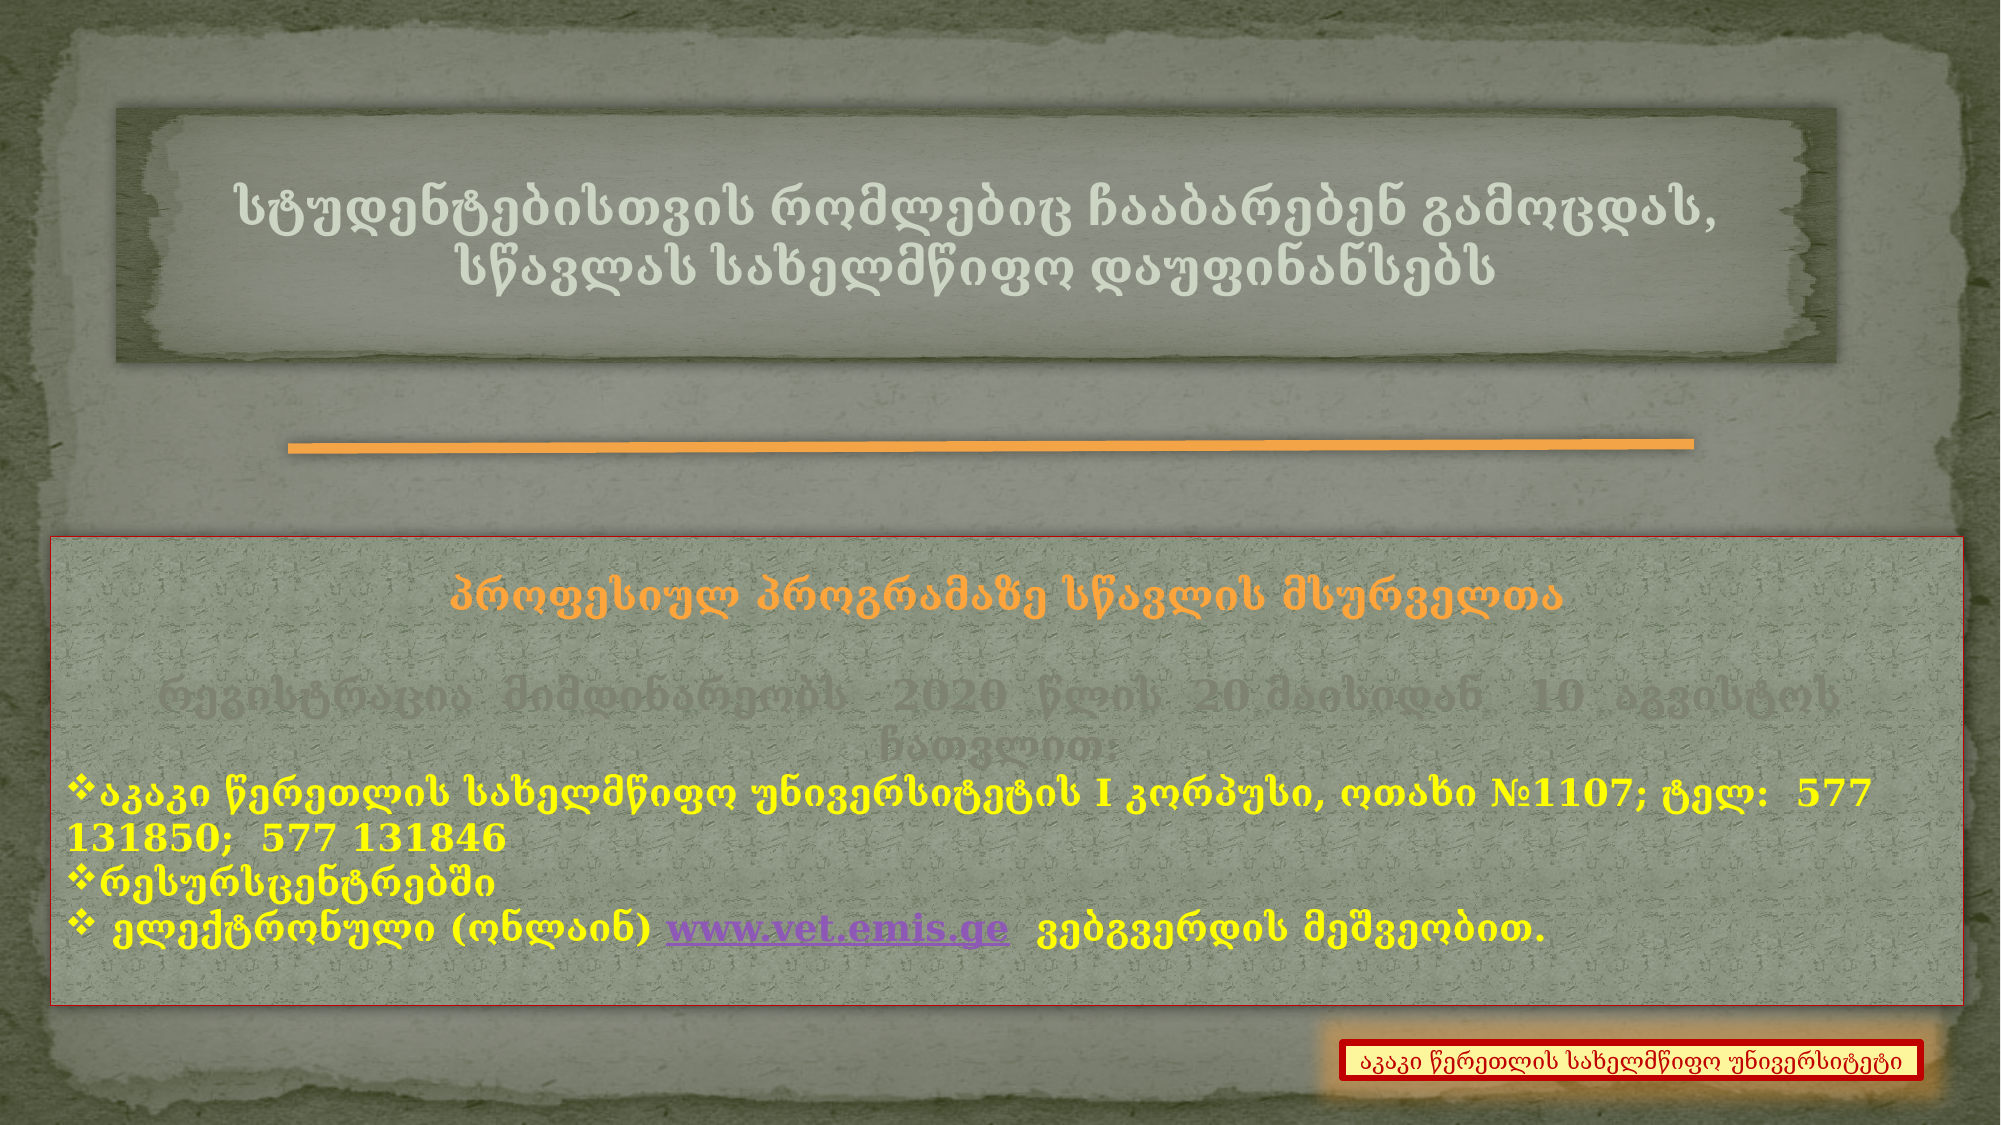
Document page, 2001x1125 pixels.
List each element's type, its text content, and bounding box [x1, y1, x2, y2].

text_box პროფესიულ პროგრამაზე სწავლის მსურველთა რეგისტრაცია მიმდინარეობს 2020 წლის 20 მაისიდან 10 აგვისტოს ჩათვლით: აკაკი წერეთლის სახელმწიფო უნივერსიტეტის I კორპუსი, ოთახი №1107; ტელ: 577 131850; 577 131846 რესურსცენტრებში ელექტრონული (ონლაინ) www.vet.emis.ge ვებგვერდის მეშვეობით. [50, 536, 1964, 1006]
text_box სტუდენტებისთვის რომლებიც ჩააბარებენ გამოცდას, სწავლას სახელმწიფო დაუფინანსებს [116, 108, 1837, 363]
text_box აკაკი წერეთლის სახელმწიფო უნივერსიტეტი [1339, 1039, 1924, 1081]
